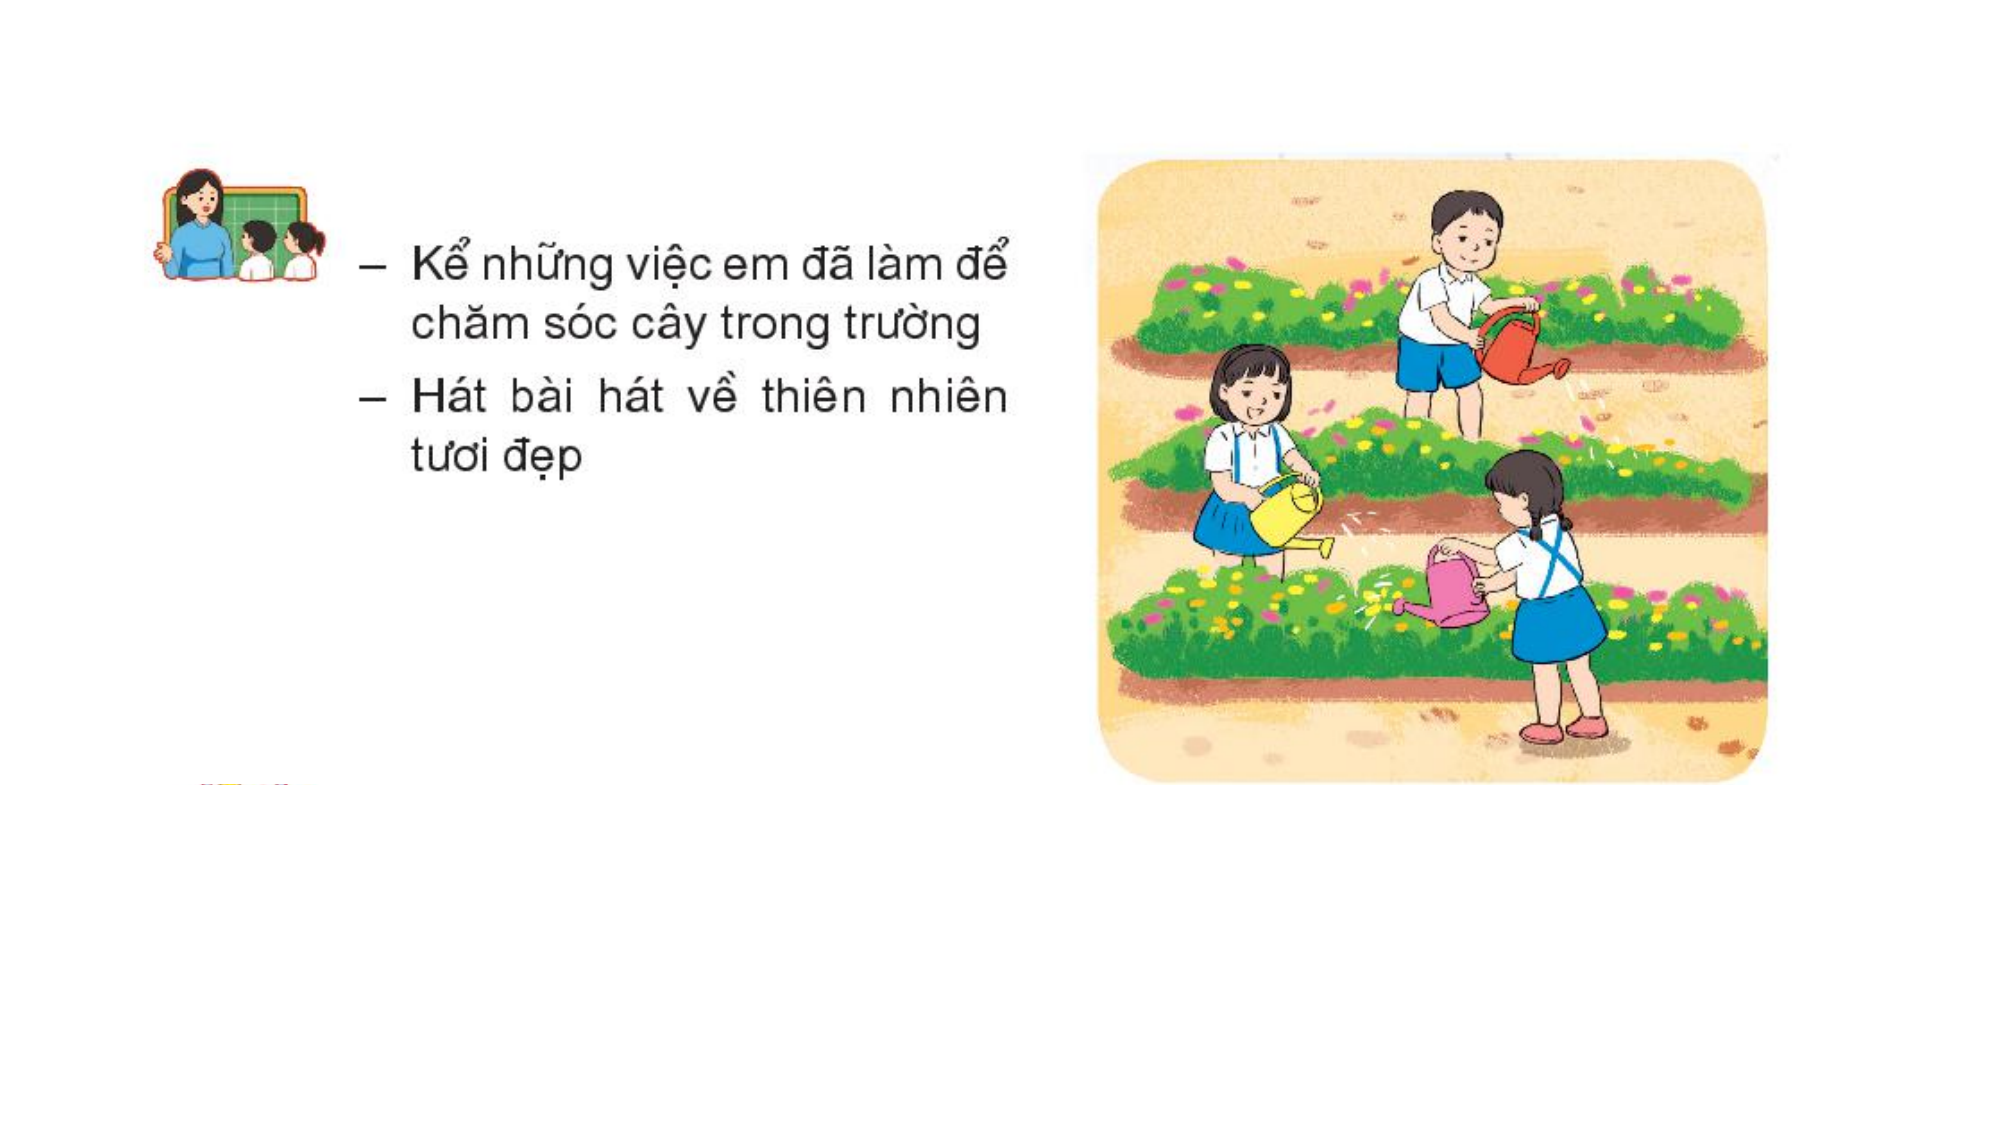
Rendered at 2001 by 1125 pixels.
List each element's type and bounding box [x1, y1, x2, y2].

text_box [128, 97, 1814, 785]
